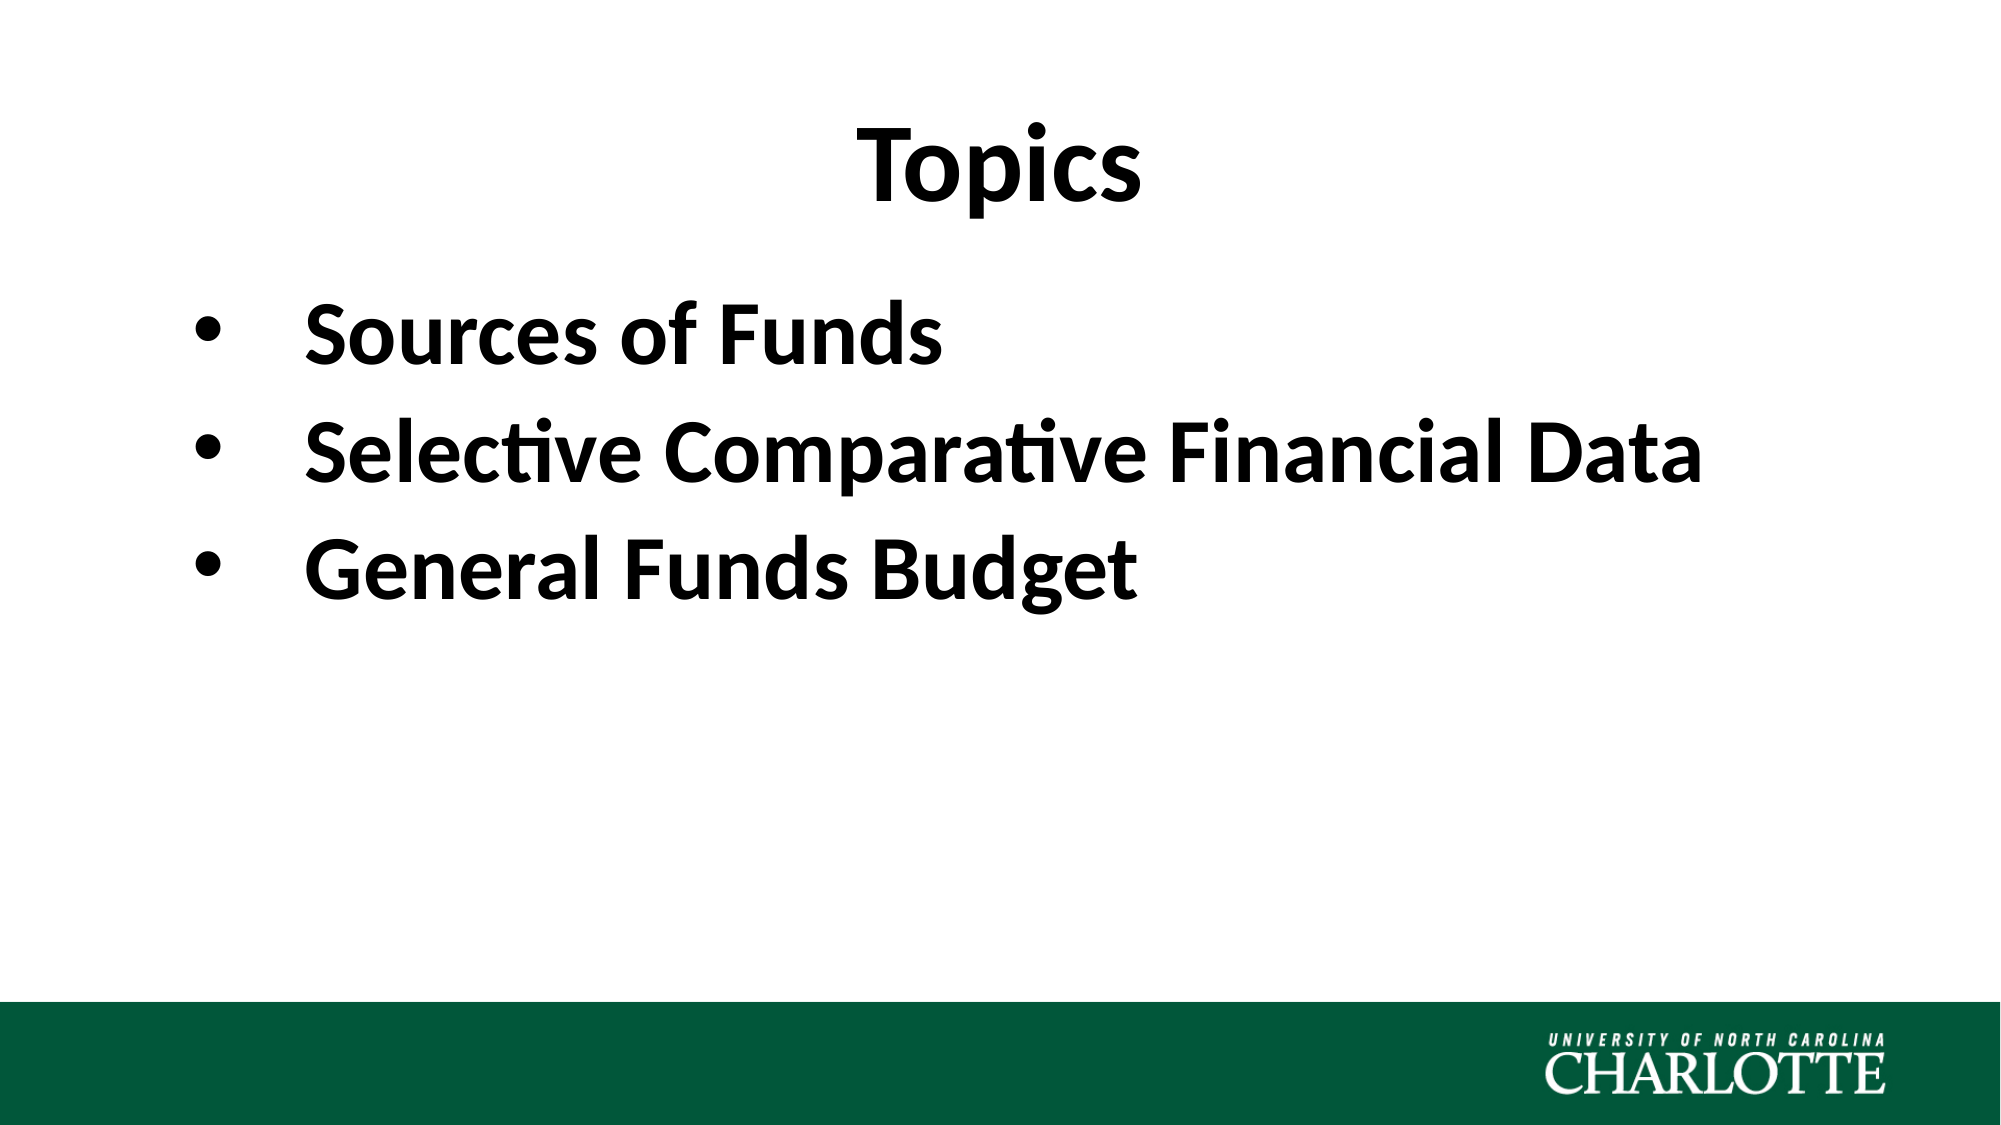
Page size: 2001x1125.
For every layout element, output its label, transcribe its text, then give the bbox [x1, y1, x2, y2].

picture [0, 0, 2001, 1125]
text_box Topics [177, 71, 1823, 231]
text_box Sources of Funds Selective Comparative Financial Data General Funds Budget [177, 257, 1823, 990]
